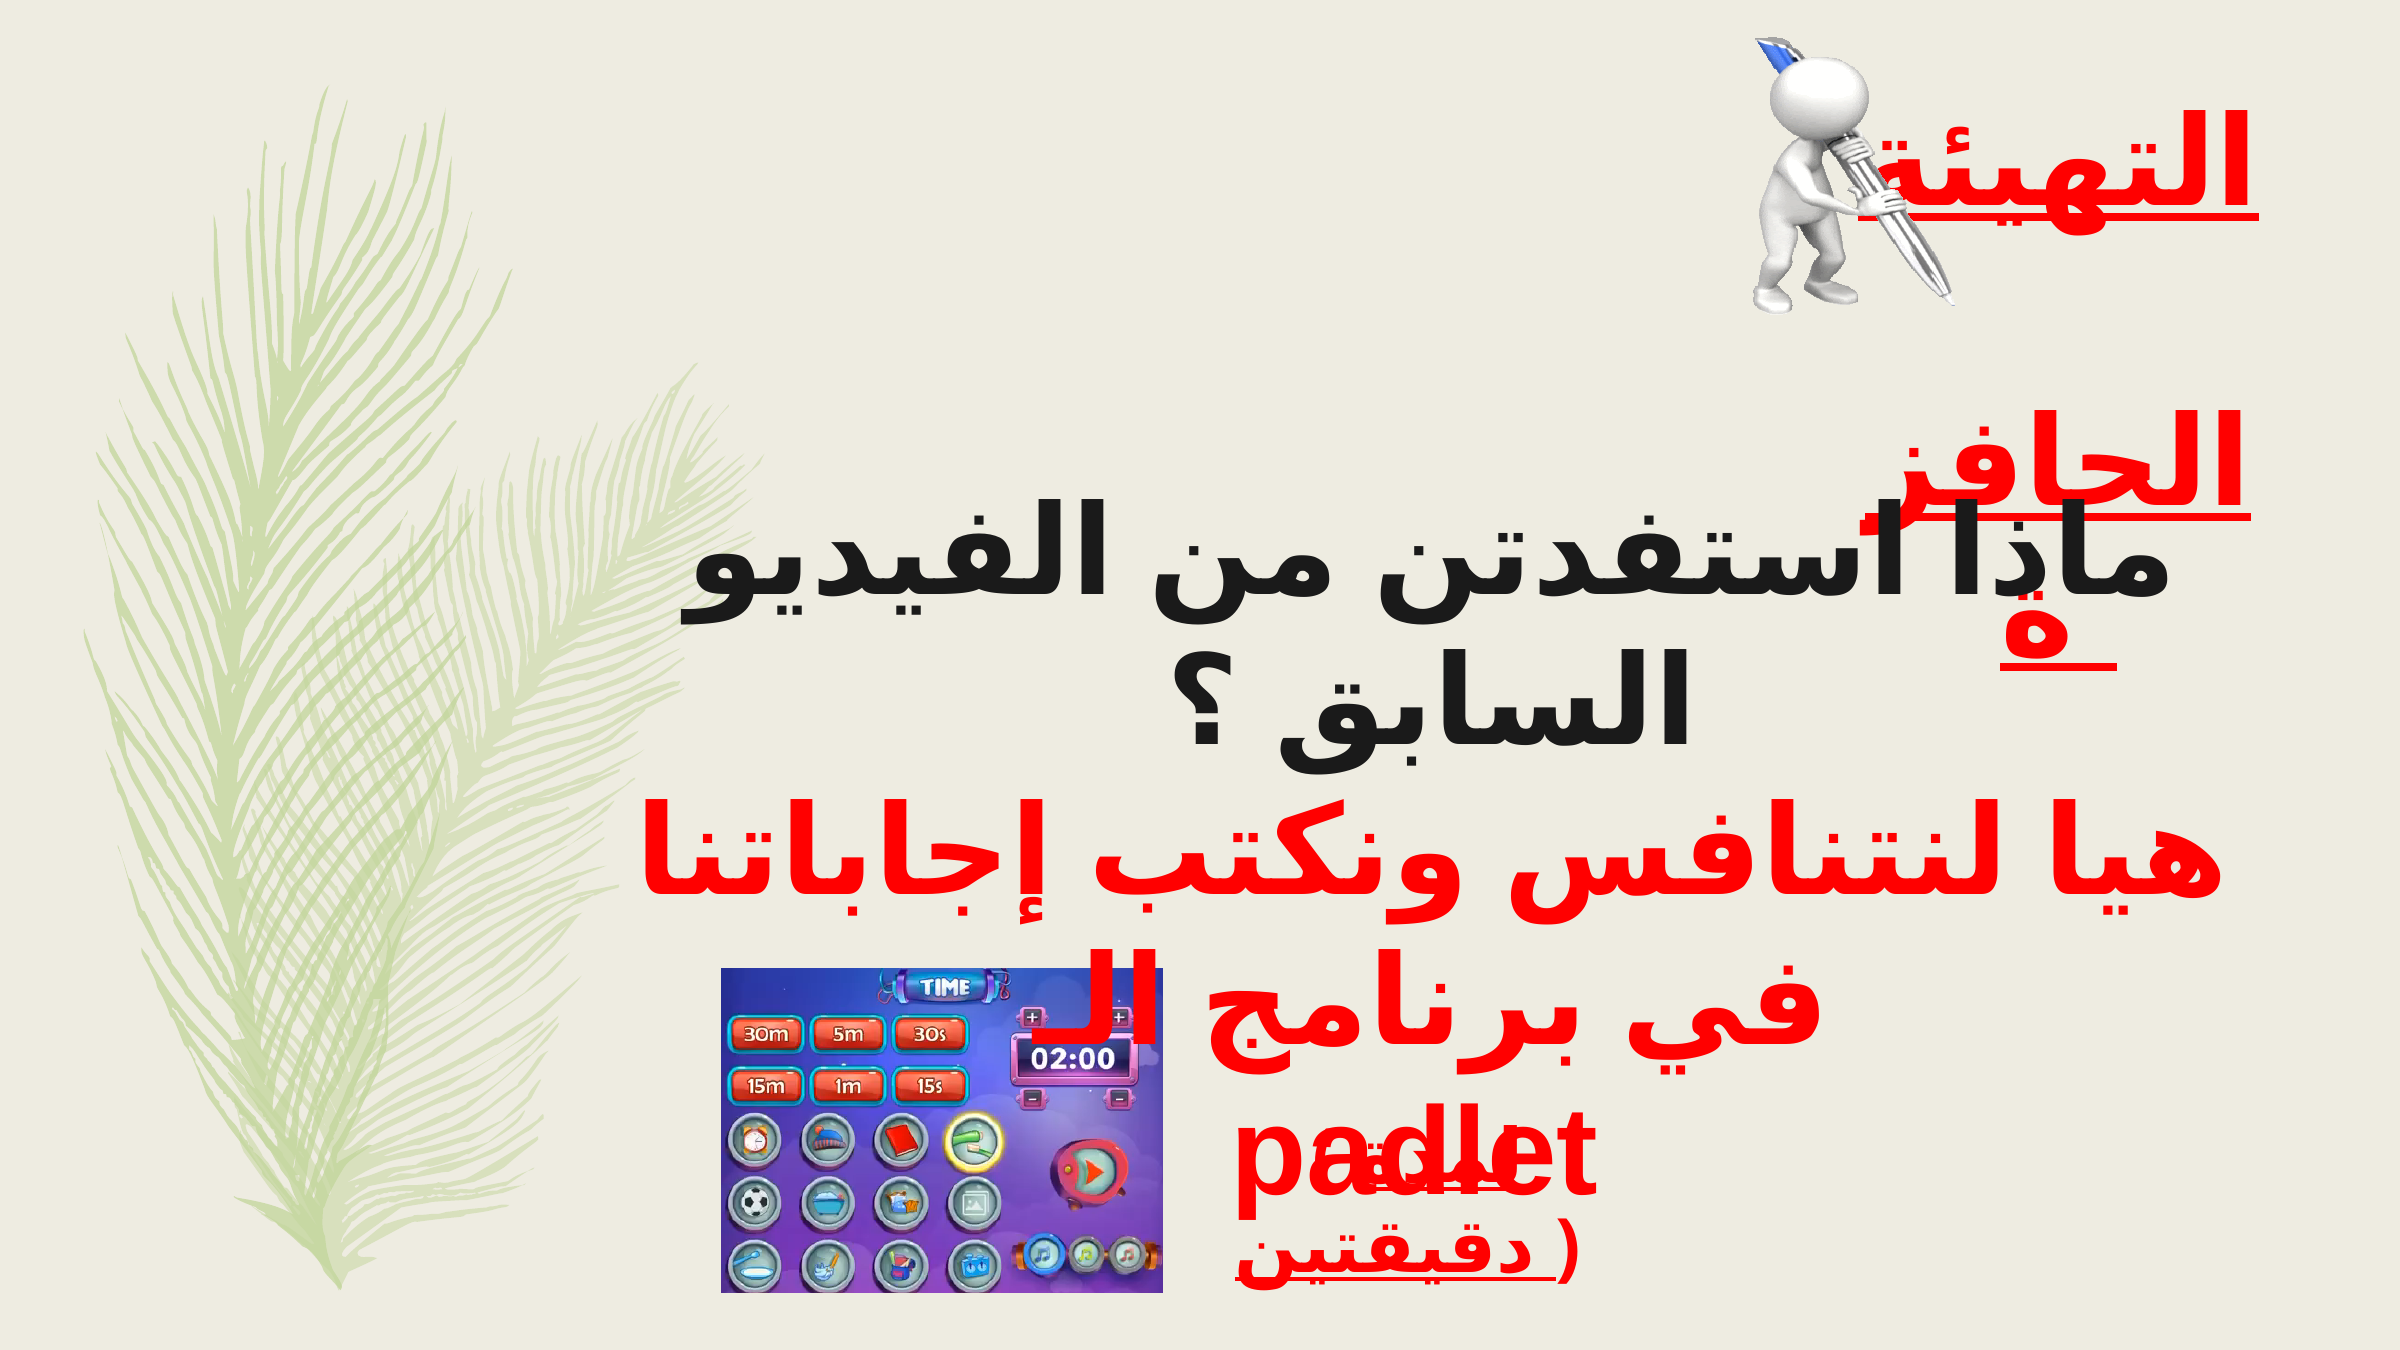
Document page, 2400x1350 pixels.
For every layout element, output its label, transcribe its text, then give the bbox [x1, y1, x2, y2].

text_box ( لمدة دقيقتين ) [1164, 1224, 1674, 1294]
text_box ماذا استفدتن من الفيديو السابق ؟ هيا لنتنافس ونكتب إجاباتنا في برنامج الـ padlet [611, 464, 2253, 1224]
picture [1618, 0, 2013, 402]
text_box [720, 967, 1164, 1294]
text_box التهيئة الحافزة [1816, 73, 2301, 688]
